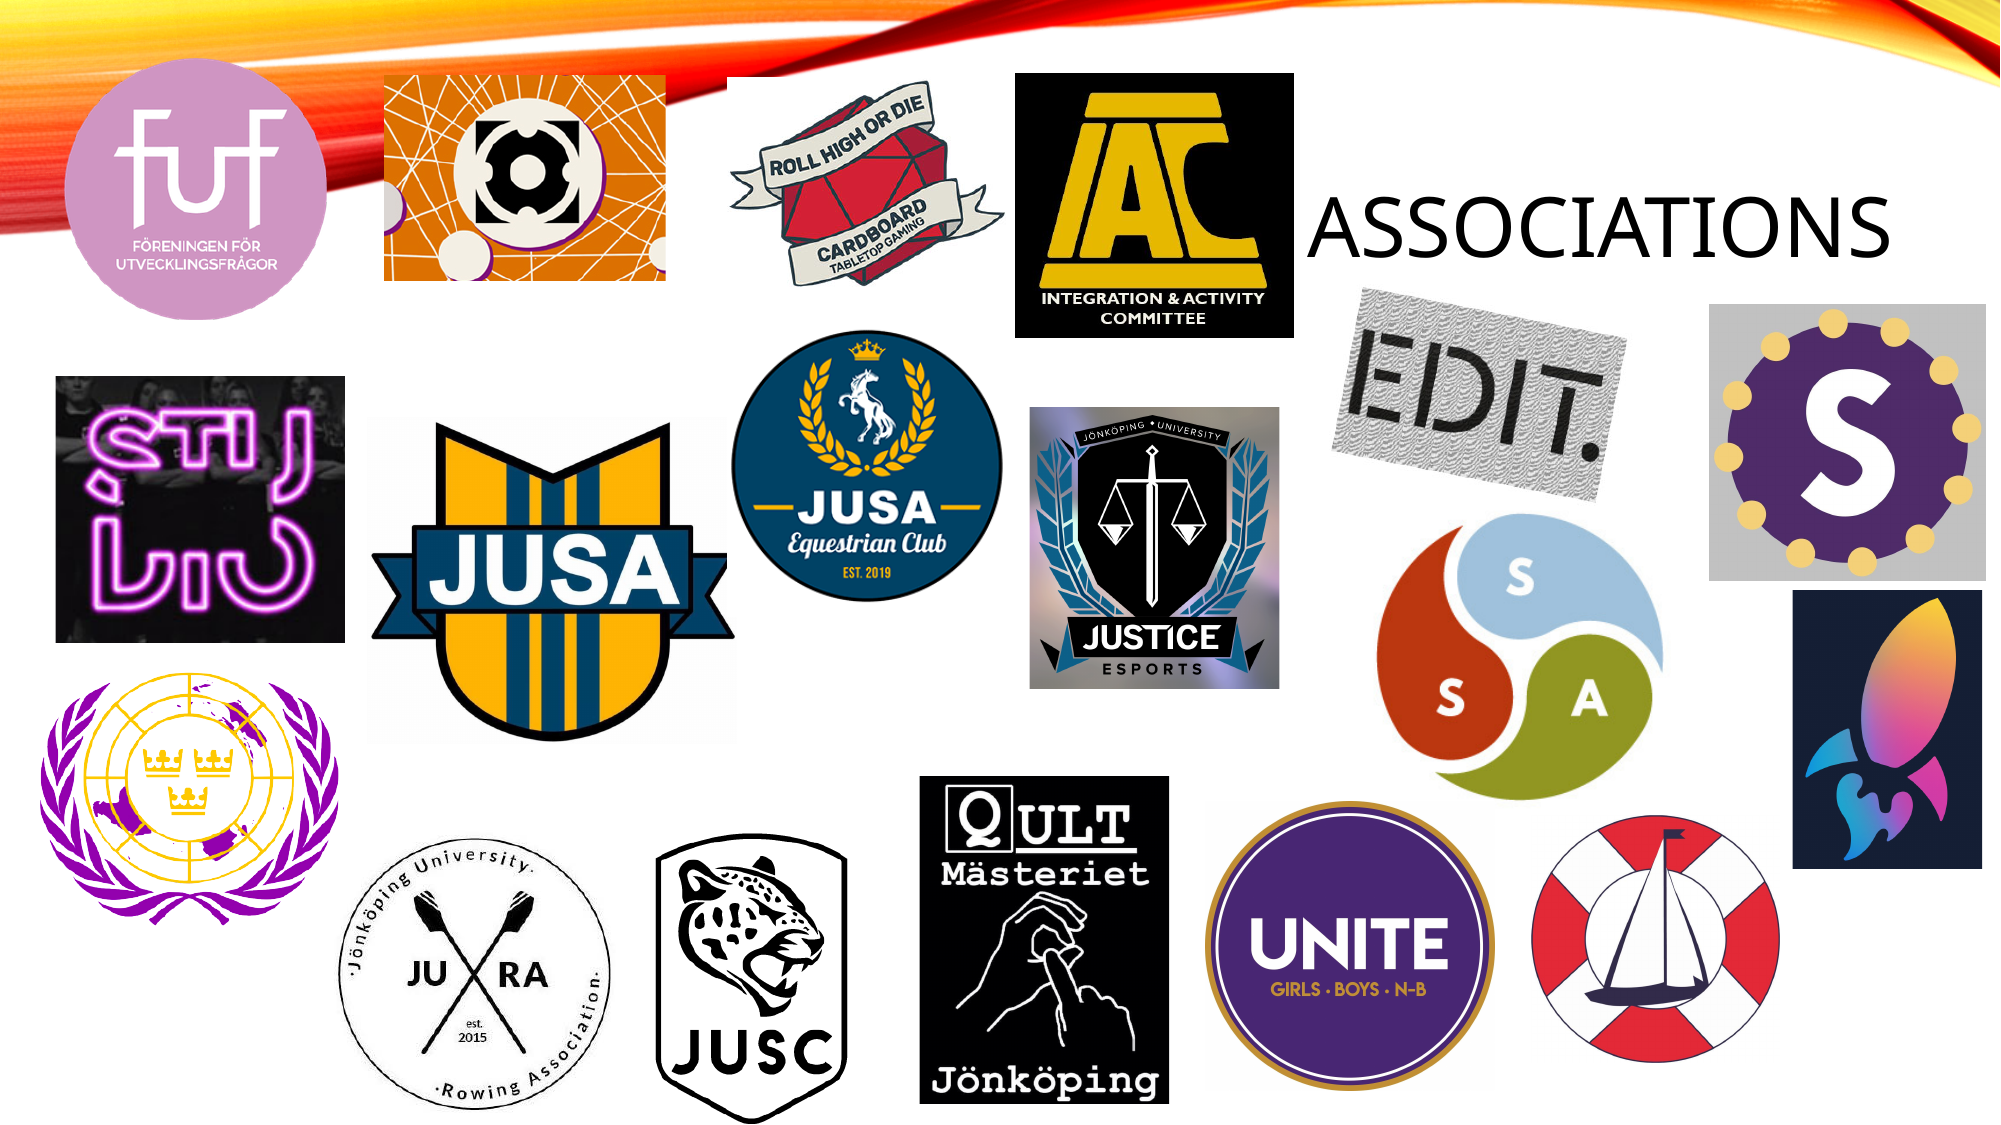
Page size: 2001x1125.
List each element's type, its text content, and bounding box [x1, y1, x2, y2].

picture [0, 0, 2000, 338]
picture [366, 315, 1009, 745]
title AssociationS [1294, 124, 1931, 337]
picture [55, 375, 346, 643]
picture [919, 776, 1170, 1104]
picture [1205, 284, 1780, 1091]
title AssociationS [517, 124, 1015, 337]
picture [1029, 406, 1280, 689]
picture [30, 655, 616, 1122]
picture [640, 820, 868, 1125]
picture [1792, 590, 1983, 870]
picture [1709, 304, 1986, 581]
